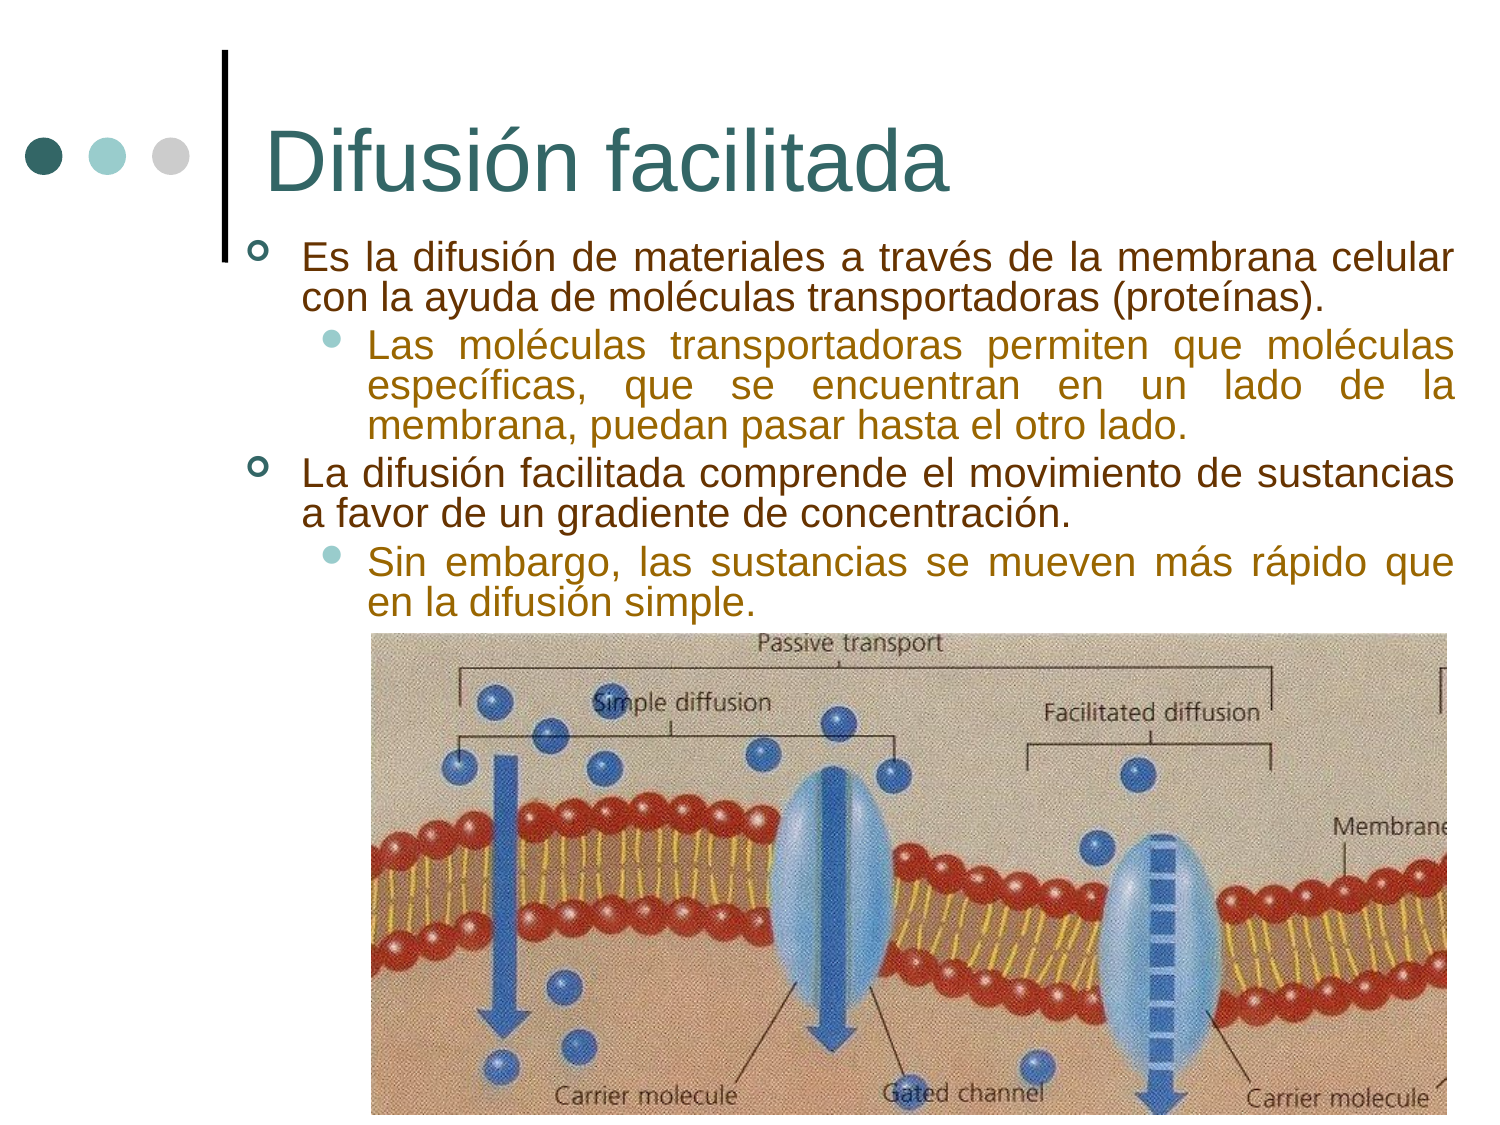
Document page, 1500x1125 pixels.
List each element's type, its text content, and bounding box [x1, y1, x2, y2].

title Difusión facilitada [249, 30, 1401, 231]
list Es la difusión de materiales a través de la membrana celular con la ayuda de moléculas transportadoras (proteínas). Las moléculas transportadoras permiten que moléculas específicas, que se encuentran en un lado de la membrana, puedan pasar hasta el otro lado. La difusión facilitada comprende el movimiento de sustancias a favor de un gradiente de concentración. Sin embargo, las sustancias se mueven más rápido que en la difusión simple. [229, 231, 1471, 599]
picture [371, 633, 1448, 1115]
